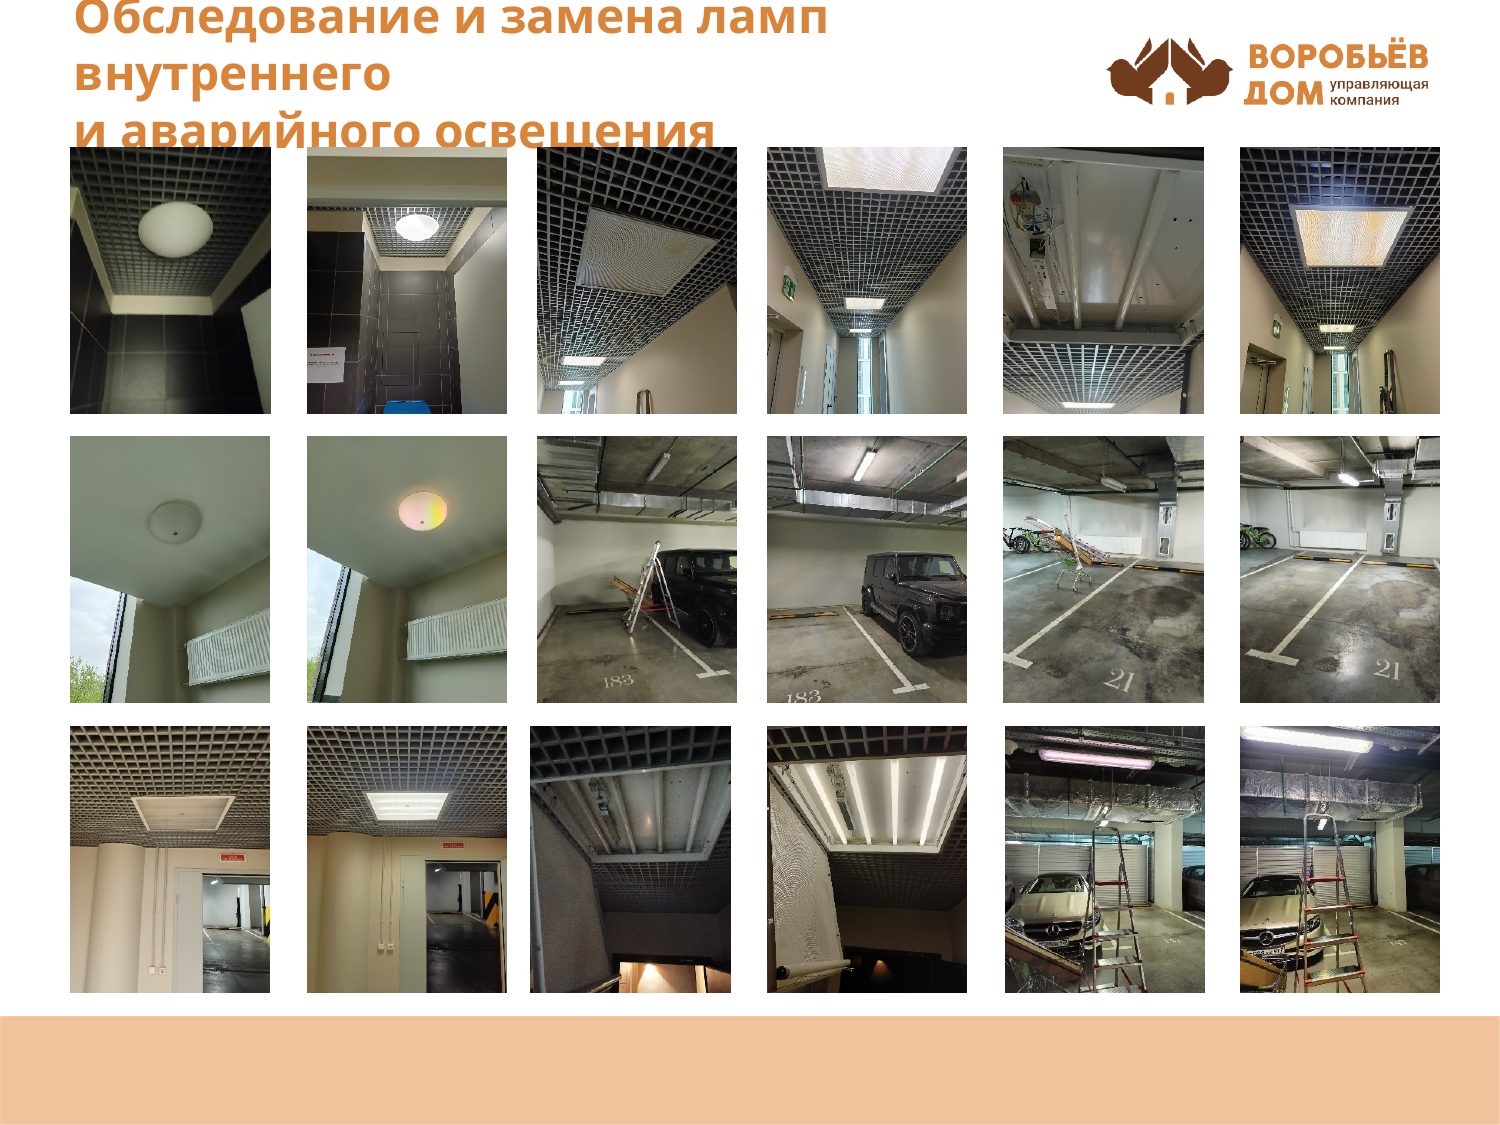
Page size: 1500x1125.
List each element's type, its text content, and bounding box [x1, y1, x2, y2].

picture [307, 436, 507, 703]
picture [70, 147, 271, 414]
picture [0, 1016, 1500, 1125]
picture [307, 147, 507, 414]
picture [1005, 726, 1205, 993]
picture [1003, 436, 1204, 703]
picture [767, 726, 968, 993]
picture [1003, 147, 1204, 414]
picture [1105, 37, 1428, 106]
picture [1240, 436, 1440, 703]
picture [1240, 147, 1440, 414]
picture [530, 726, 731, 993]
picture [767, 436, 968, 703]
picture [1240, 726, 1440, 993]
picture [70, 726, 270, 993]
picture [537, 147, 737, 414]
picture [307, 726, 507, 993]
picture [70, 436, 270, 703]
picture [537, 436, 737, 703]
text_box Обследование и замена ламп внутреннего и аварийного освещения [59, 22, 1093, 120]
picture [767, 147, 968, 414]
